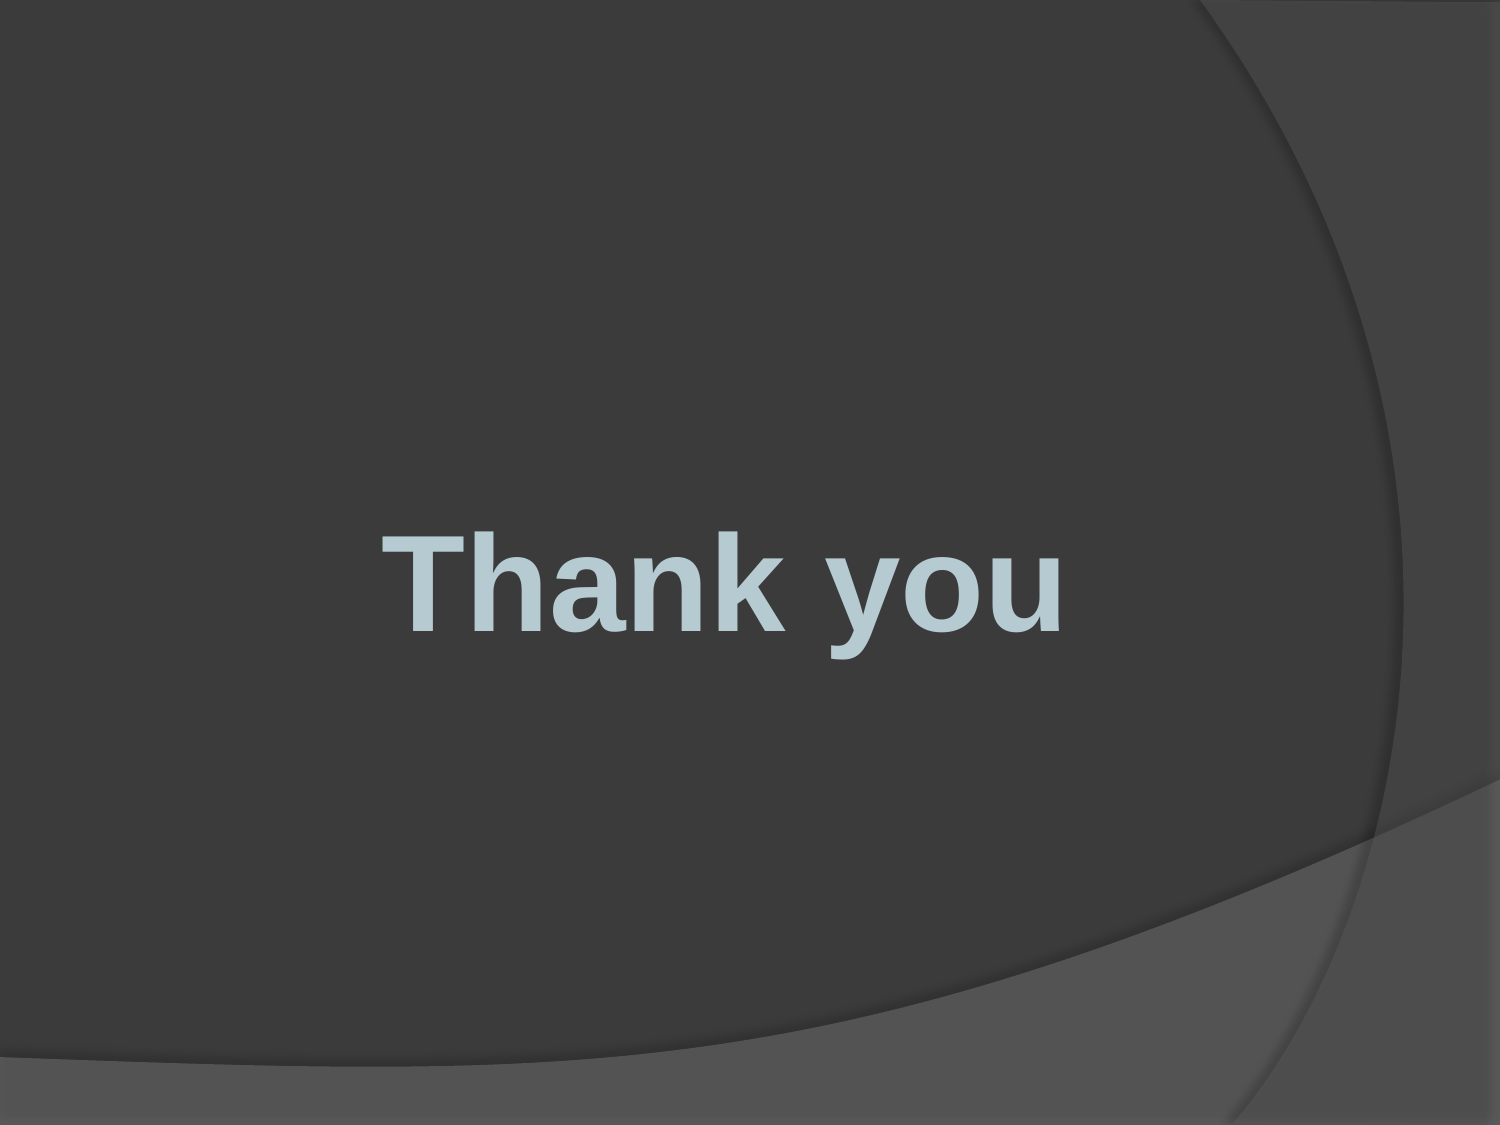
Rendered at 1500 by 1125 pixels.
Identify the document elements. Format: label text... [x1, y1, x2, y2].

text_box Thank you [339, 486, 1150, 667]
